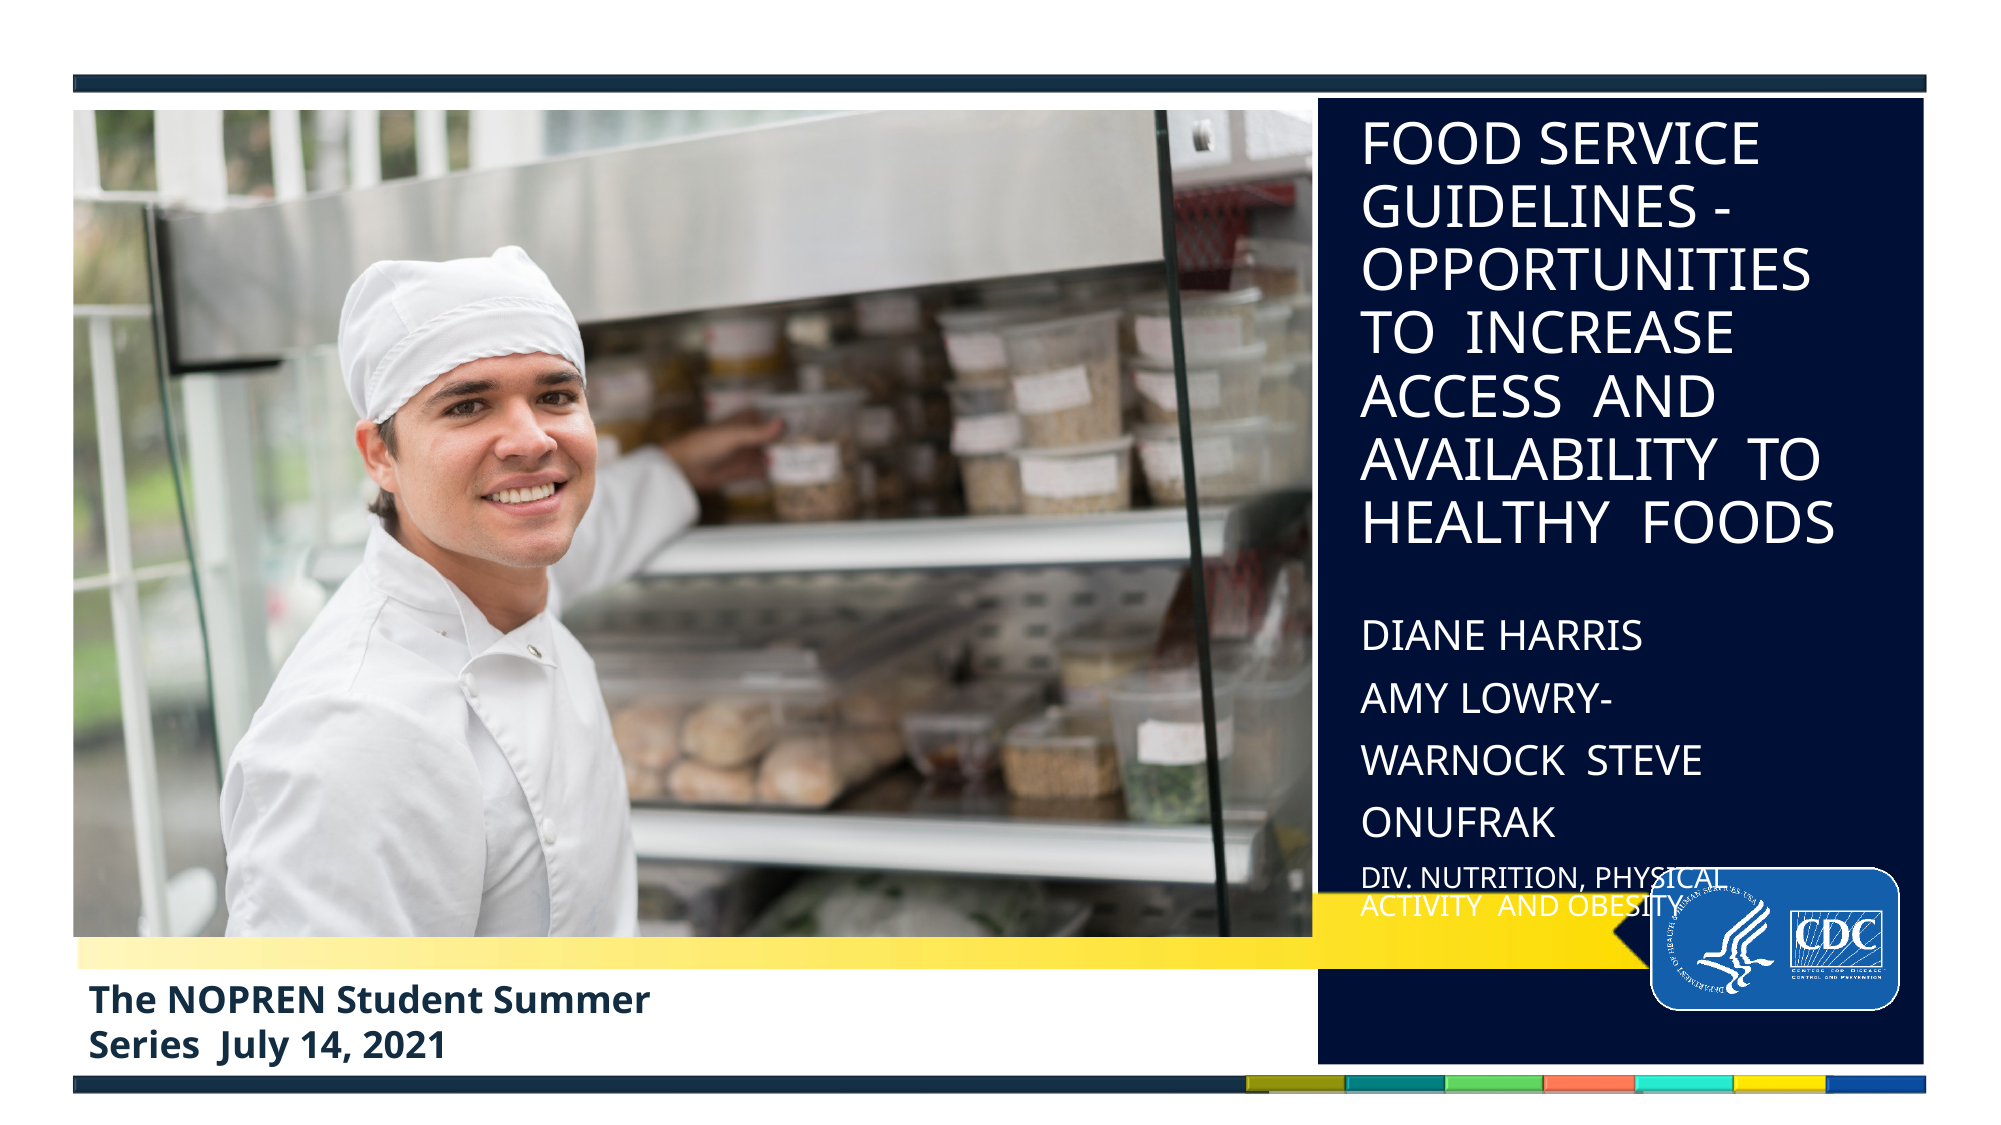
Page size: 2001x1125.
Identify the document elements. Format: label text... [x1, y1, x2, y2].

picture [72, 1075, 1927, 1094]
text_box The NOPREN Student Summer Series July 14, 2021 [86, 974, 743, 1067]
text_box [74, 891, 1650, 969]
text_box FOOD SERVICE GUIDELINES - OPPORTUNITIES TO INCREASE ACCESS AND AVAILABILITY TO HEALTHY FOODS DIANE HARRIS AMY LOWRY-WARNOCK STEVE ONUFRAK DIV. NUTRITION, PHYSICAL ACTIVITY AND OBESITY [1358, 103, 1902, 923]
text_box [1650, 923, 1900, 1011]
text_box [73, 110, 1313, 937]
picture [72, 74, 1927, 93]
text_box [1318, 98, 1924, 1065]
